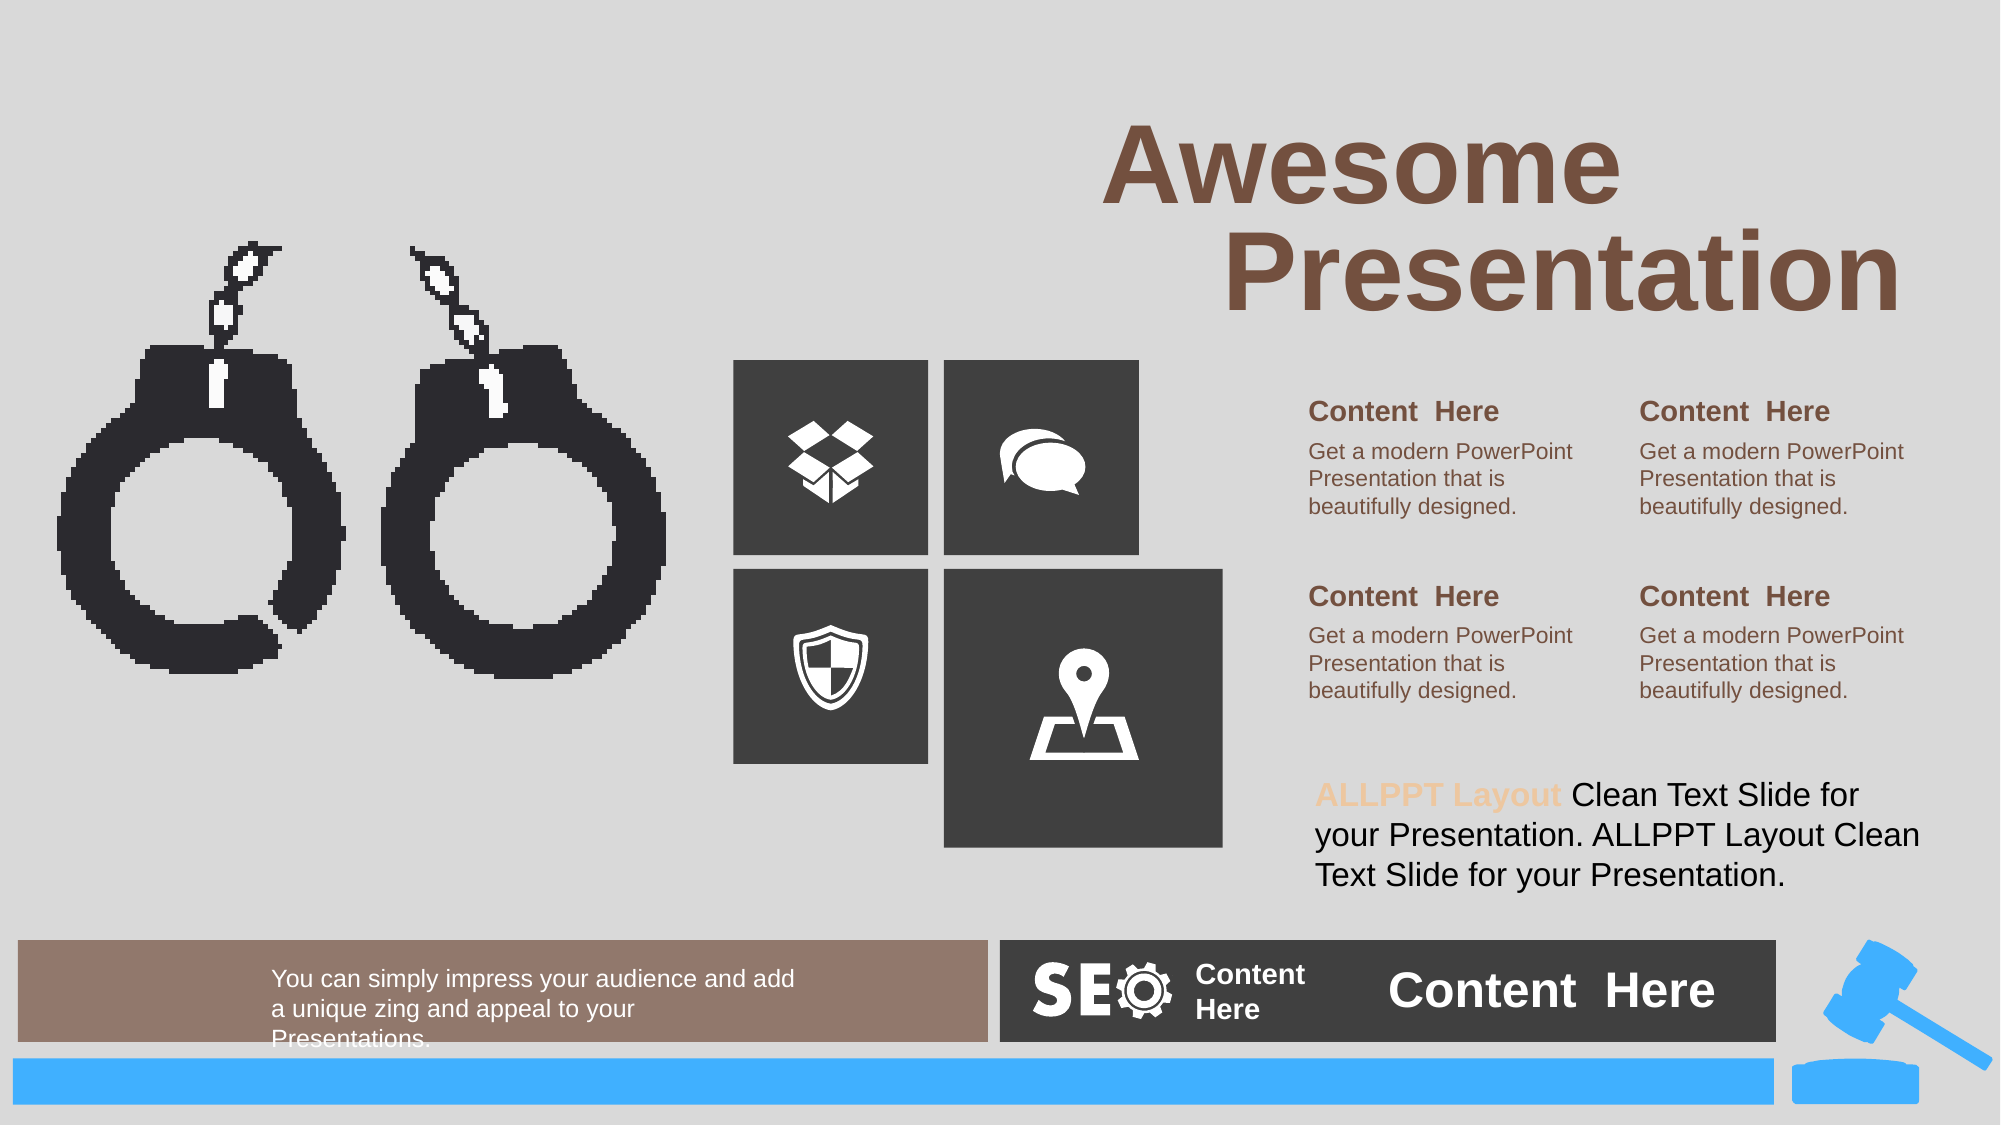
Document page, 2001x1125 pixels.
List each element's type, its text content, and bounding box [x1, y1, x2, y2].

text_box [792, 623, 870, 713]
text_box ALLPPT Layout Clean Text Slide for your Presentation. ALLPPT Layout Clean Text Slide for your Presentation. [1299, 766, 1942, 901]
text_box Content Here [1195, 948, 1332, 1033]
text_box [17, 939, 989, 1043]
text_box [732, 359, 929, 556]
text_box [1639, 569, 1928, 713]
text_box [732, 568, 929, 765]
text_box Awesome [1070, 83, 1654, 234]
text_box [1639, 384, 1928, 528]
text_box [943, 359, 1140, 556]
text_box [1308, 384, 1597, 528]
text_box [943, 568, 1224, 849]
text_box Presentation [1207, 206, 1928, 312]
text_box You can simply impress your audience and add a unique zing and appeal to your Presentations. [256, 955, 815, 1061]
picture [57, 237, 671, 679]
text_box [1032, 962, 1173, 1020]
text_box Content Here [1379, 950, 1740, 1025]
text_box [786, 419, 876, 506]
text_box [1028, 715, 1141, 761]
text_box [998, 427, 1087, 497]
text_box [1057, 647, 1111, 742]
text_box [999, 939, 1777, 1043]
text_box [1308, 569, 1597, 713]
